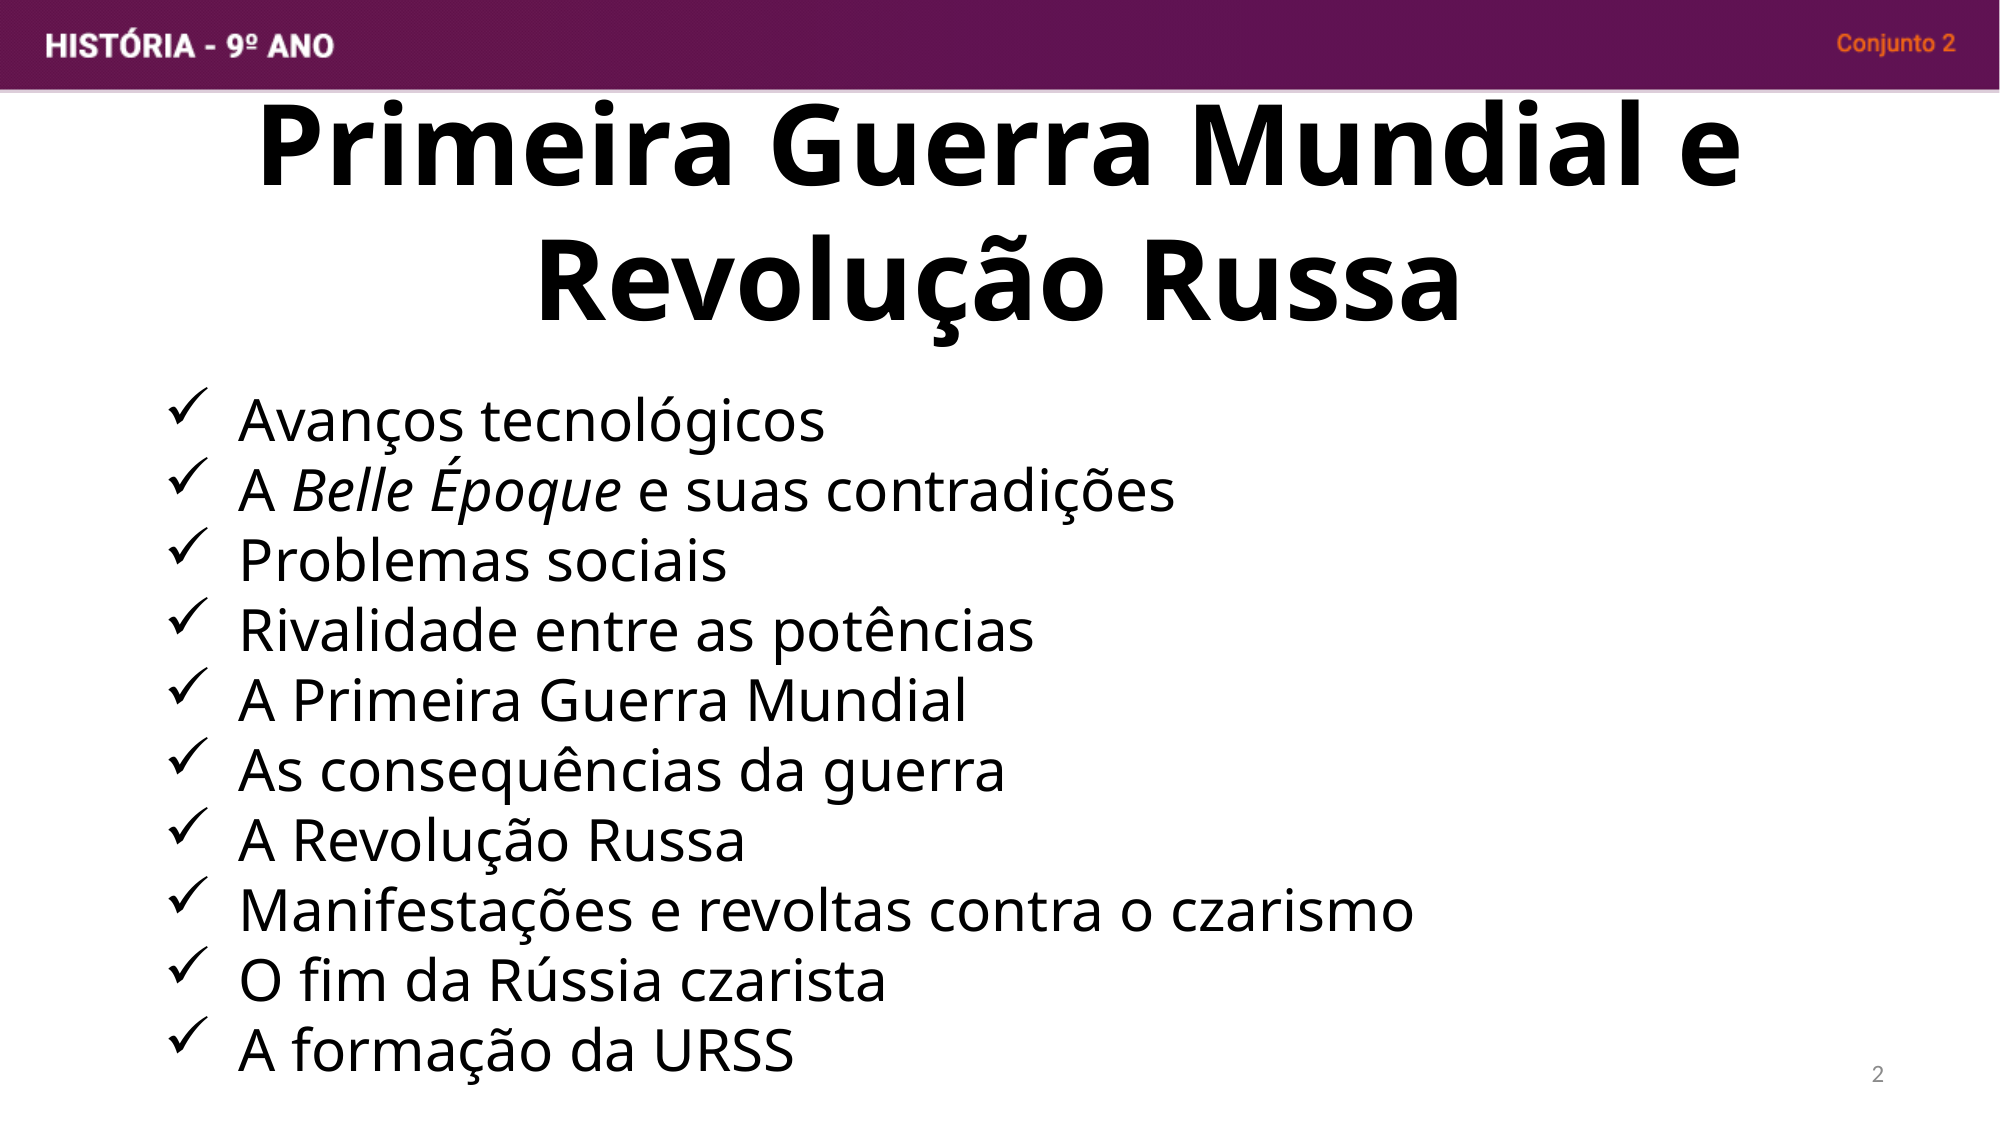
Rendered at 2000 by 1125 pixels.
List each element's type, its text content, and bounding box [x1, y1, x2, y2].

title Primeira Guerra Mundial e Revolução Russa [99, 125, 1900, 291]
picture [0, 0, 2000, 93]
slide_number 2 [1432, 1042, 1900, 1103]
text_box Avanços tecnológicos A Belle Époque e suas contradições Problemas sociais Rivalidade entre as potências A Primeira Guerra Mundial As consequências da guerra A Revolução Russa Manifestações e revoltas contra o czarismo O fim da Rússia czarista A formação da URSS [149, 375, 1721, 1091]
